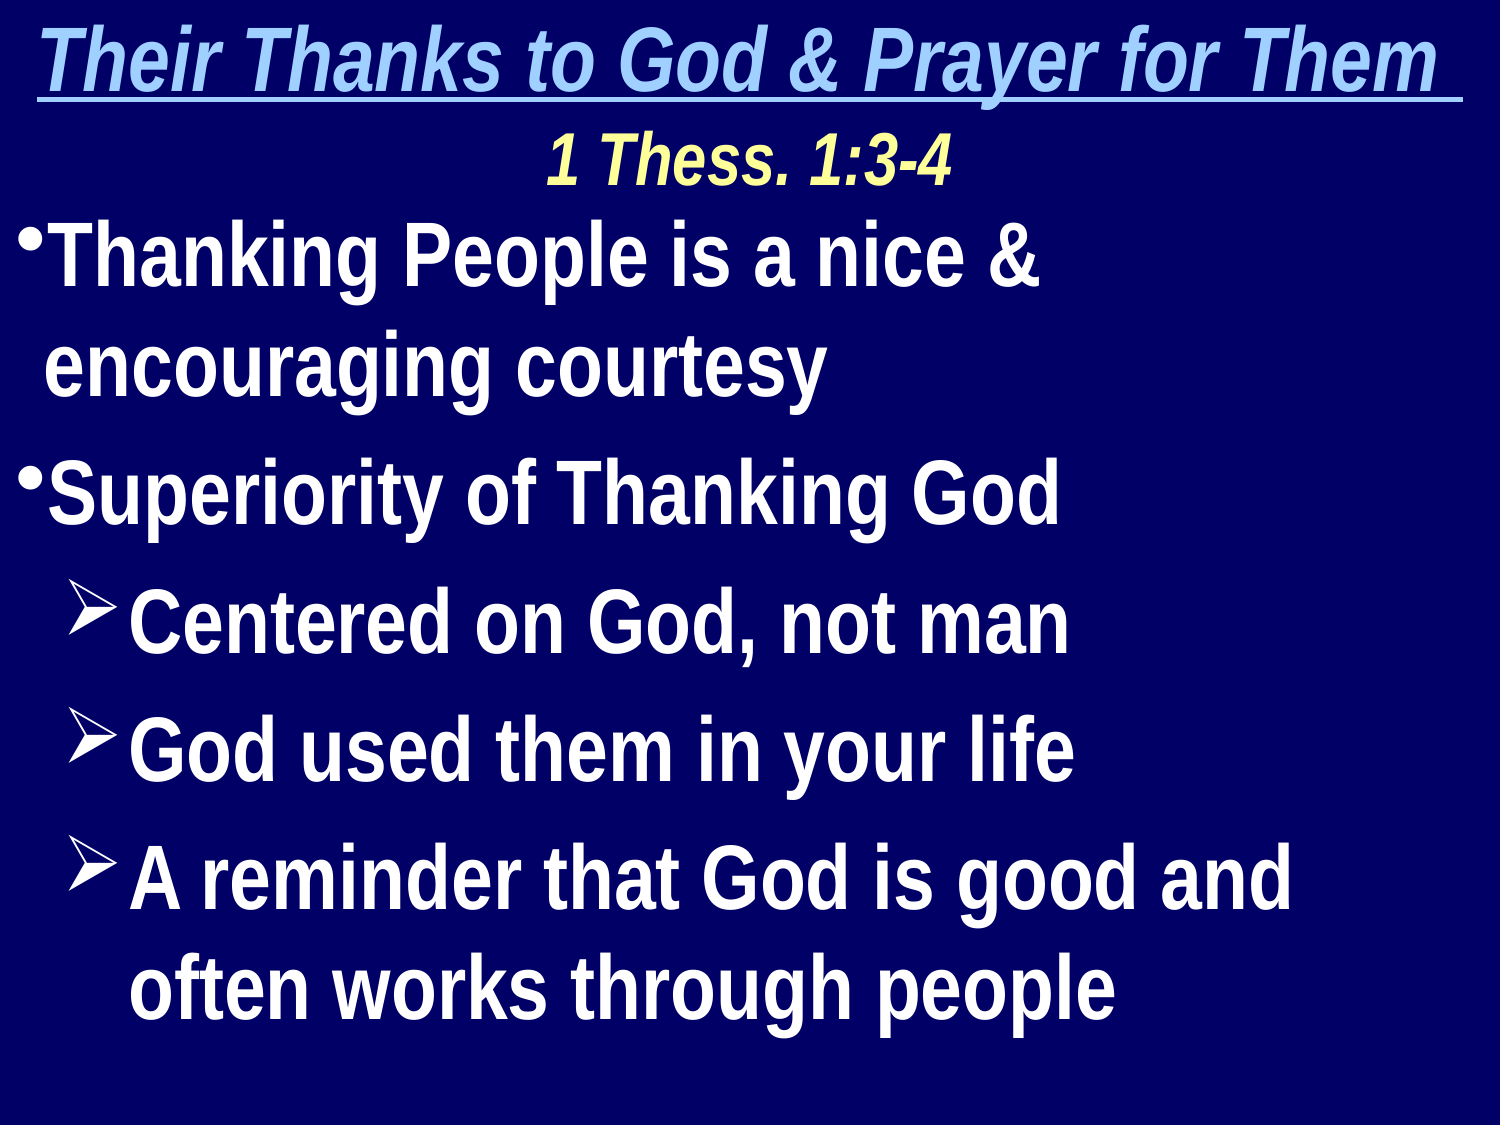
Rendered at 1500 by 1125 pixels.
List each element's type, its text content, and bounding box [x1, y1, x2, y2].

title Their Thanks to God & Prayer for Them 1 Thess. 1:3-4 [0, 0, 1500, 187]
list Thanking People is a nice & encouraging courtesy Superiority of Thanking God Centered on God, not man God used them in your life A reminder that God is good and often works through people [0, 187, 1500, 1125]
